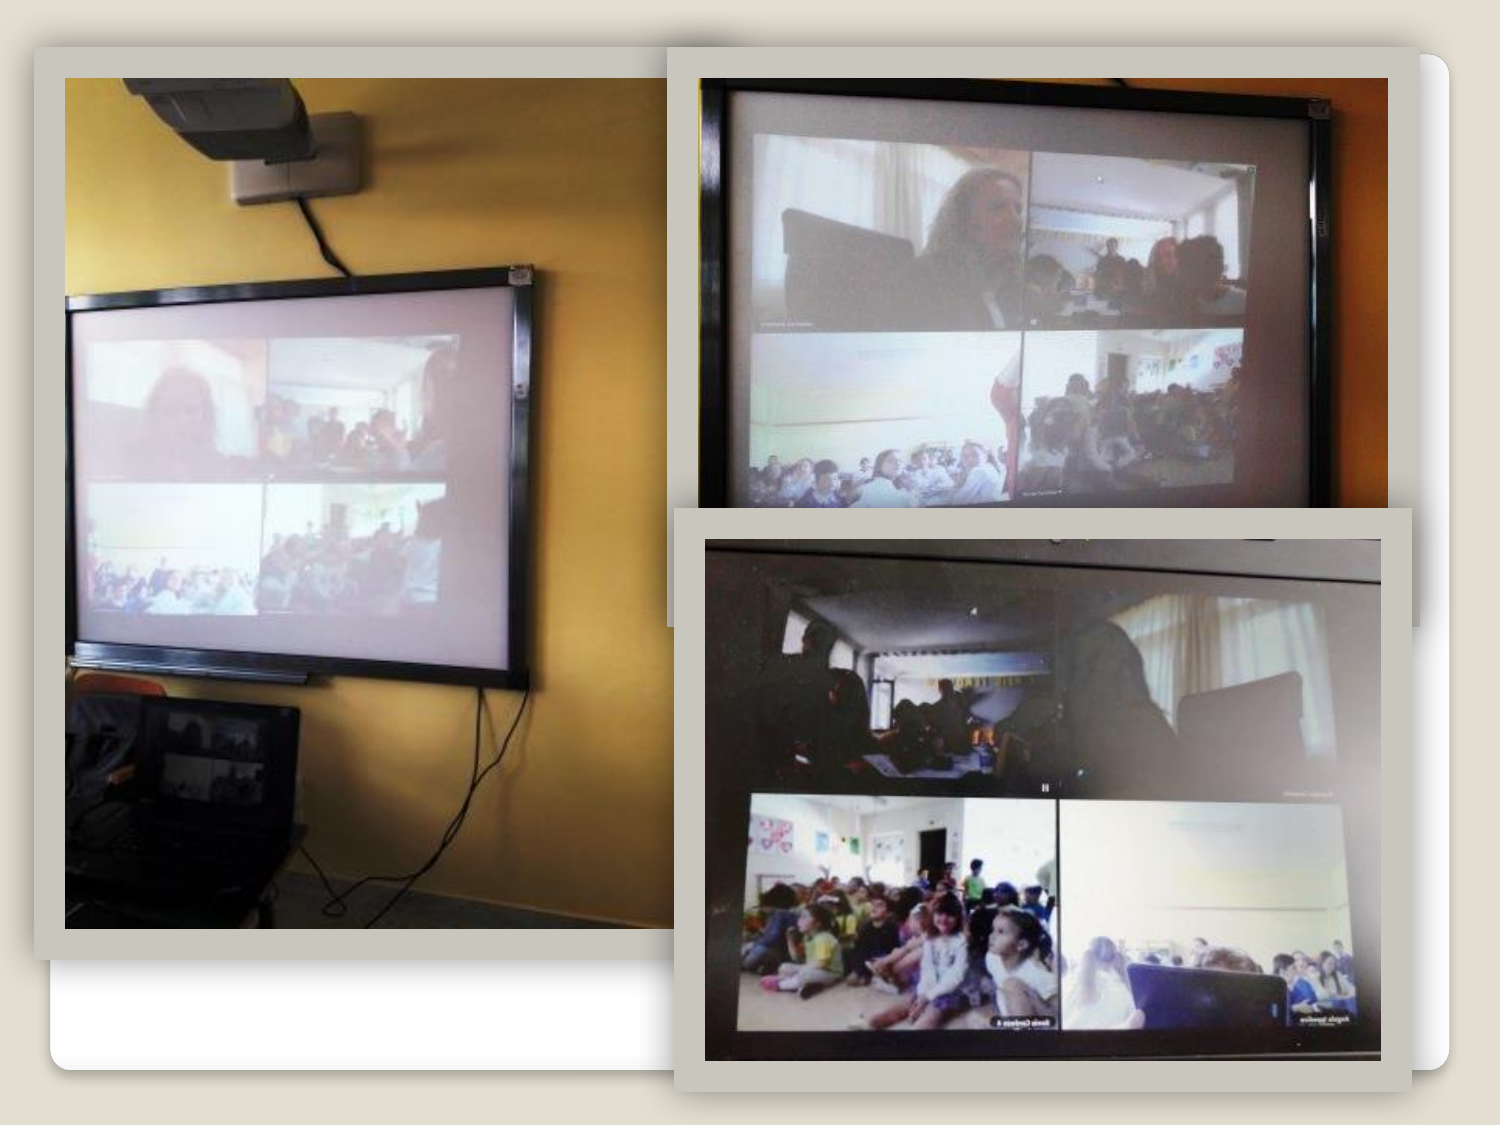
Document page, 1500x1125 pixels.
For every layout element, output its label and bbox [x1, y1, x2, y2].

picture [64, 77, 1389, 1062]
